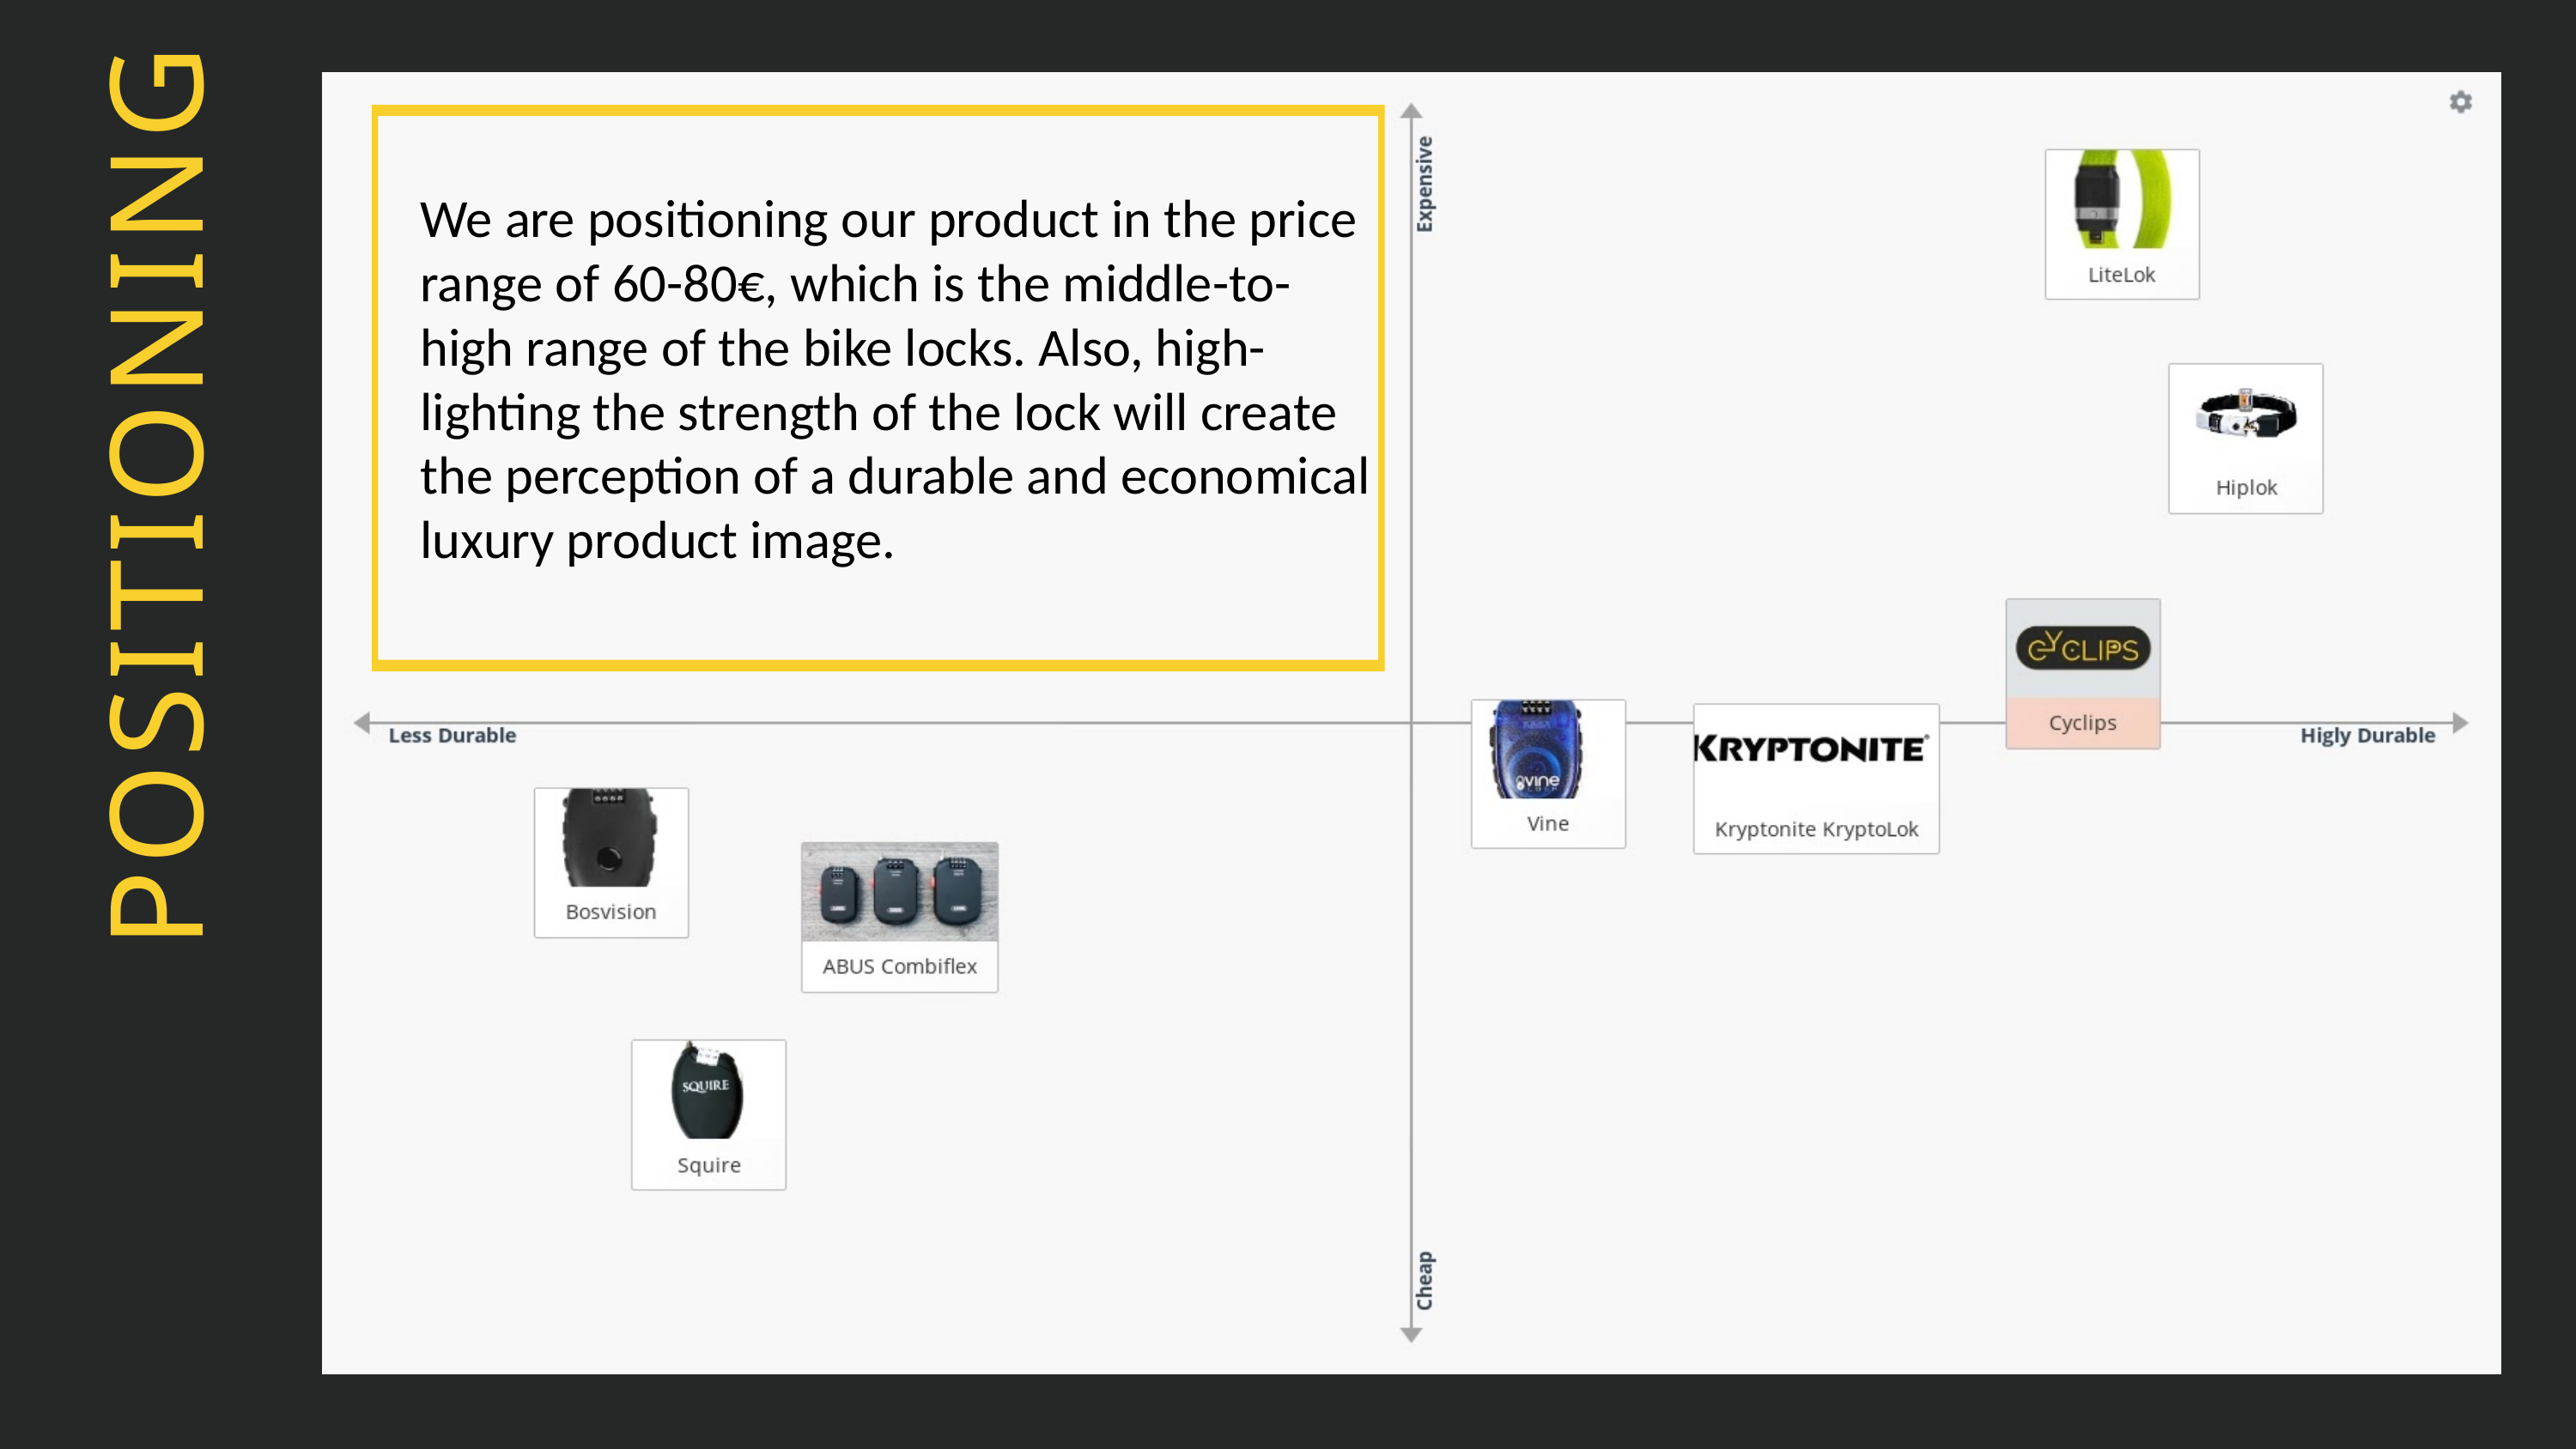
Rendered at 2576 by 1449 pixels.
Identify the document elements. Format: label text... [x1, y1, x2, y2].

text_box POSITIONING [149, 33, 235, 961]
picture [321, 72, 2501, 1374]
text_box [289, 80, 1385, 672]
